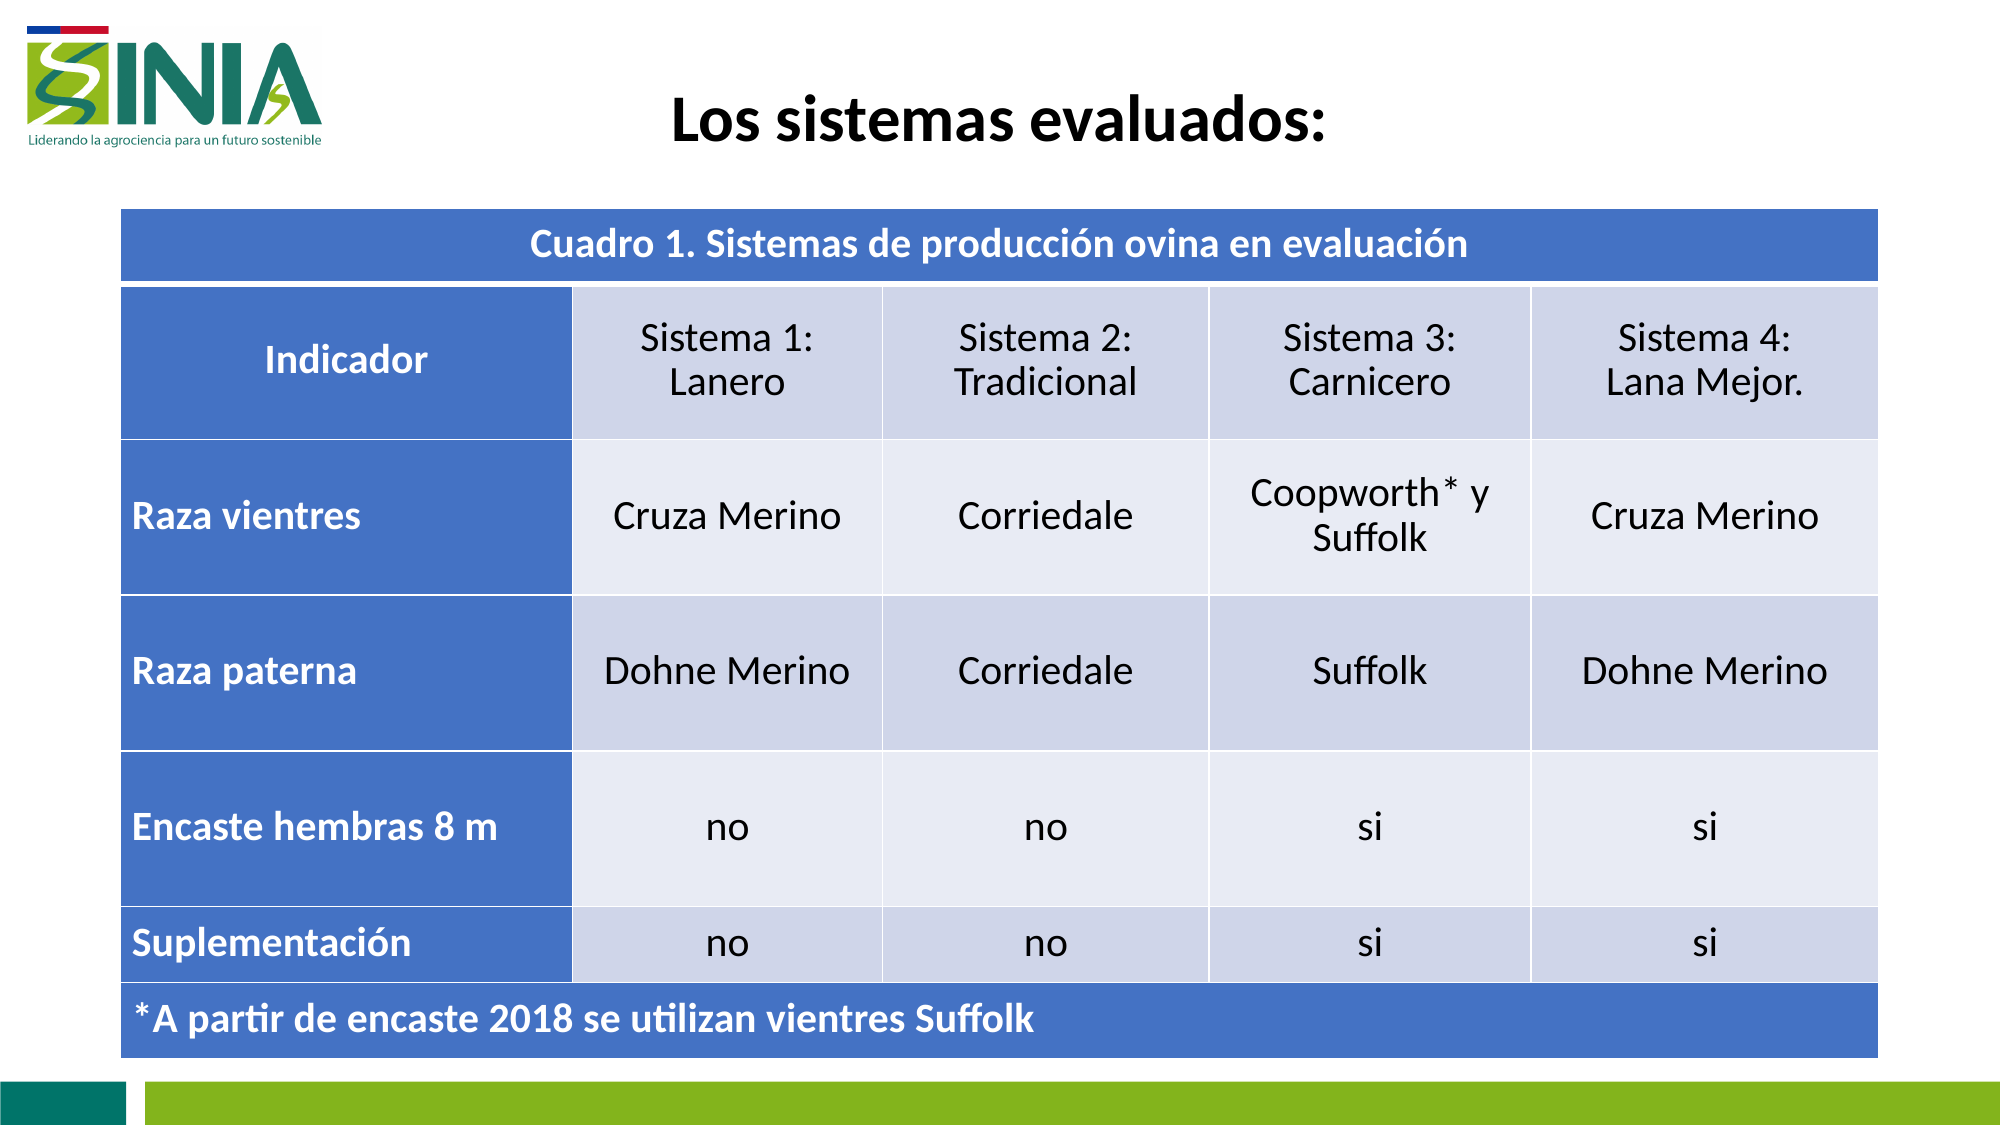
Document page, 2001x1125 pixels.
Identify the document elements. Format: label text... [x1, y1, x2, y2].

title Los sistemas evaluados: [137, 59, 1863, 181]
table_cell Coopworth* y Suffolk [1210, 440, 1530, 594]
table_cell Cruza Merino [1532, 440, 1878, 594]
table_cell Sistema 4: Lana Mejor. [1532, 287, 1878, 439]
table_cell si [1532, 907, 1878, 982]
text_box [145, 1081, 2000, 1125]
table_cell Sistema 2: Tradicional [883, 287, 1208, 439]
table_cell Indicador [121, 287, 572, 439]
table_cell Raza paterna [121, 596, 572, 750]
table_cell *A partir de encaste 2018 se utilizan vientres Suffolk [121, 983, 1878, 1058]
table_cell Suffolk [1210, 596, 1530, 750]
table_cell Suplementación [121, 907, 572, 982]
table_cell si [1210, 907, 1530, 982]
table_cell no [573, 752, 882, 906]
table_cell si [1210, 752, 1530, 906]
picture [27, 26, 322, 148]
table_cell si [1532, 752, 1878, 906]
table_cell no [883, 907, 1208, 982]
table_cell Dohne Merino [573, 596, 882, 750]
text_box [0, 1081, 127, 1125]
table_cell Sistema 1: Lanero [573, 287, 882, 439]
table_cell Dohne Merino [1532, 596, 1878, 750]
table_cell Encaste hembras 8 m [121, 752, 572, 906]
table_cell Corriedale [883, 596, 1208, 750]
table_cell no [883, 752, 1208, 906]
table_cell Cruza Merino [573, 440, 882, 594]
table_cell Sistema 3: Carnicero [1210, 287, 1530, 439]
table_cell Raza vientres [121, 440, 572, 594]
table_cell no [573, 907, 882, 982]
table_header Cuadro 1. Sistemas de producción ovina en evaluación [121, 209, 1878, 281]
table_cell Corriedale [883, 440, 1208, 594]
